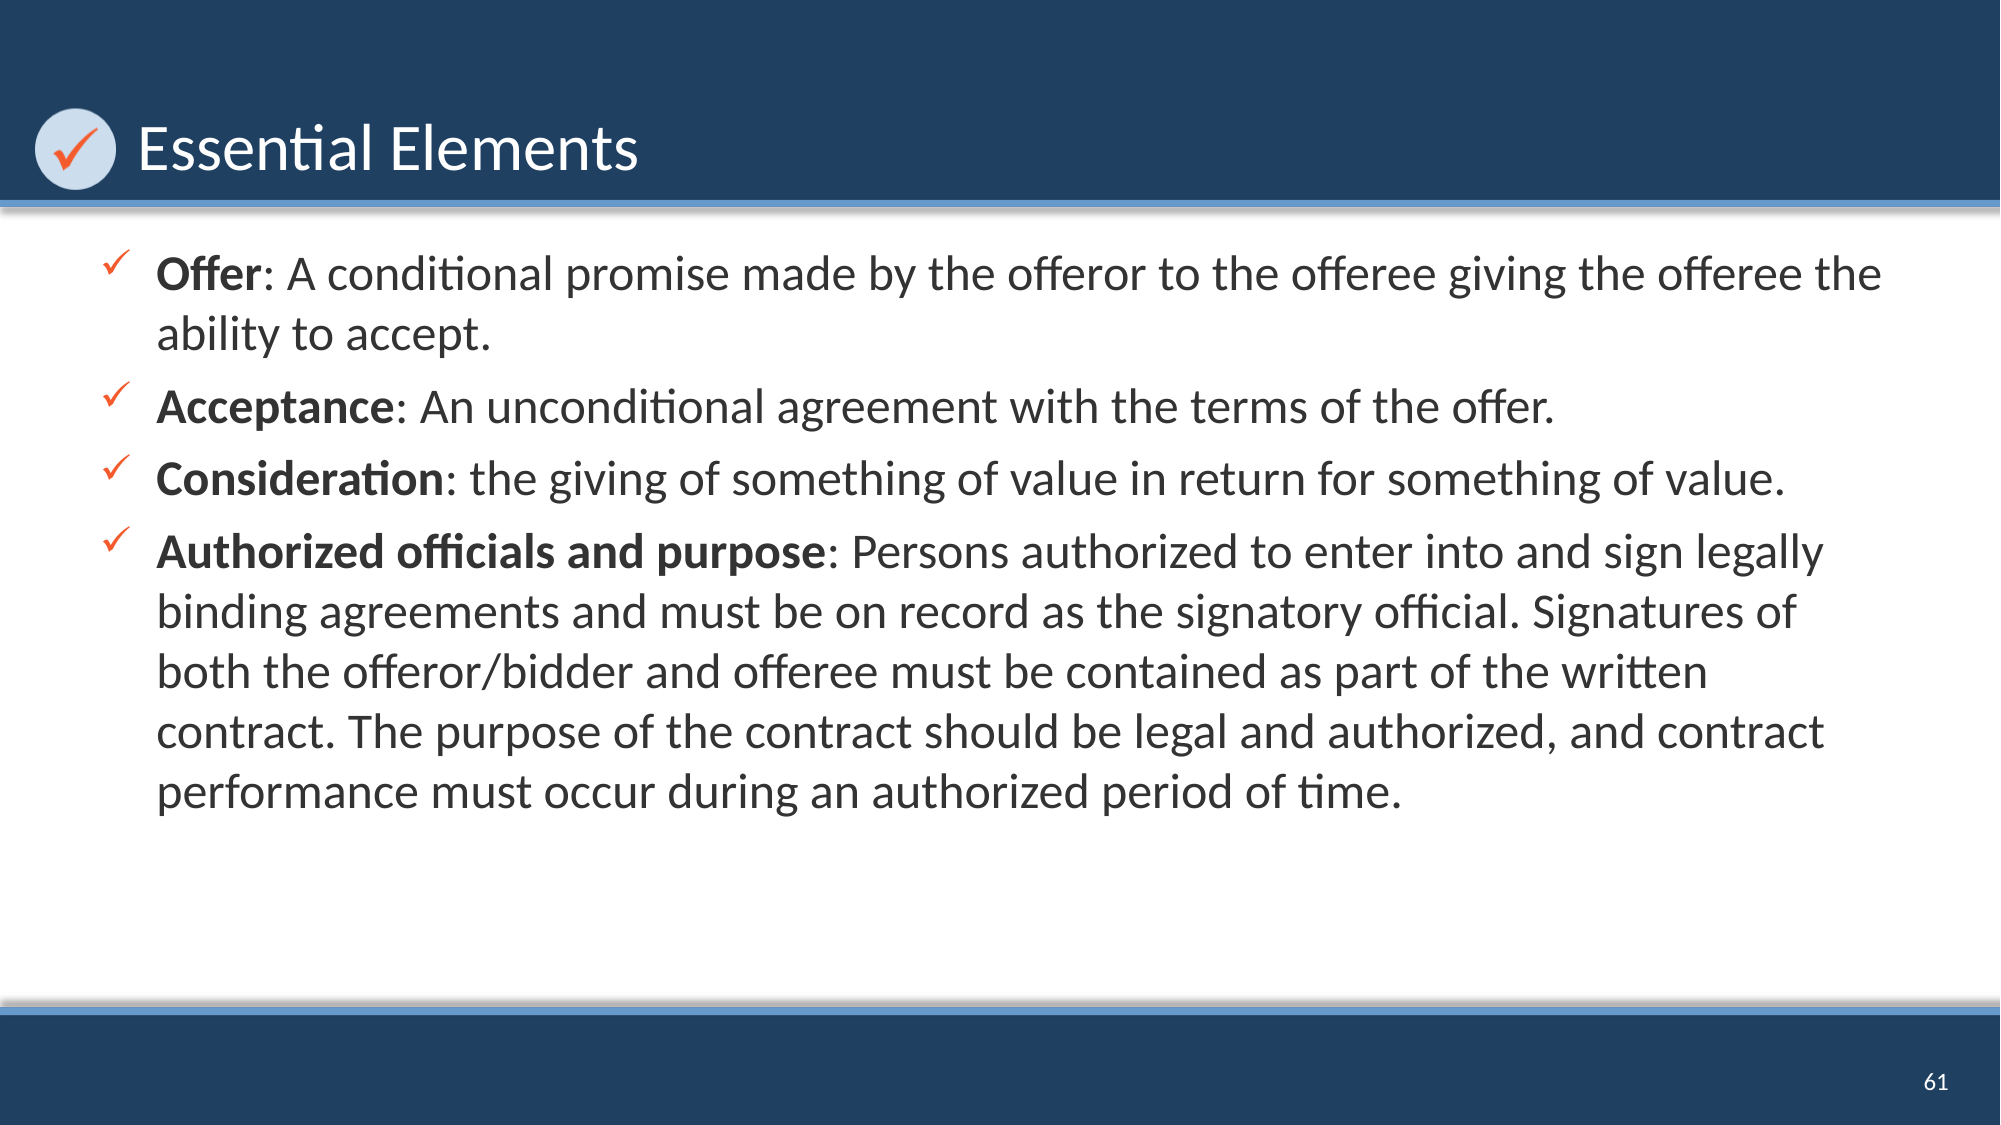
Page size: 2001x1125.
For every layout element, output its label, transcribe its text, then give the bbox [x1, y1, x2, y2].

list Offer: A conditional promise made by the offeror to the offeree giving the offeree the ability to accept. Acceptance: An unconditional agreement with the terms of the offer. Consideration: the giving of something of value in return for something of value. Authorized officials and purpose: Persons authorized to enter into and sign legally binding agreements and must be on record as the signatory official. Signatures of both the offeror/bidder and offeree must be contained as part of the written contract. The purpose of the contract should be legal and authorized, and contract performance must occur during an authorized period of time. [84, 233, 1915, 1014]
picture [0, 992, 2000, 1125]
title Essential Elements [122, 11, 1987, 193]
picture [0, 0, 2000, 222]
slide_number 61 [1514, 1050, 1965, 1111]
